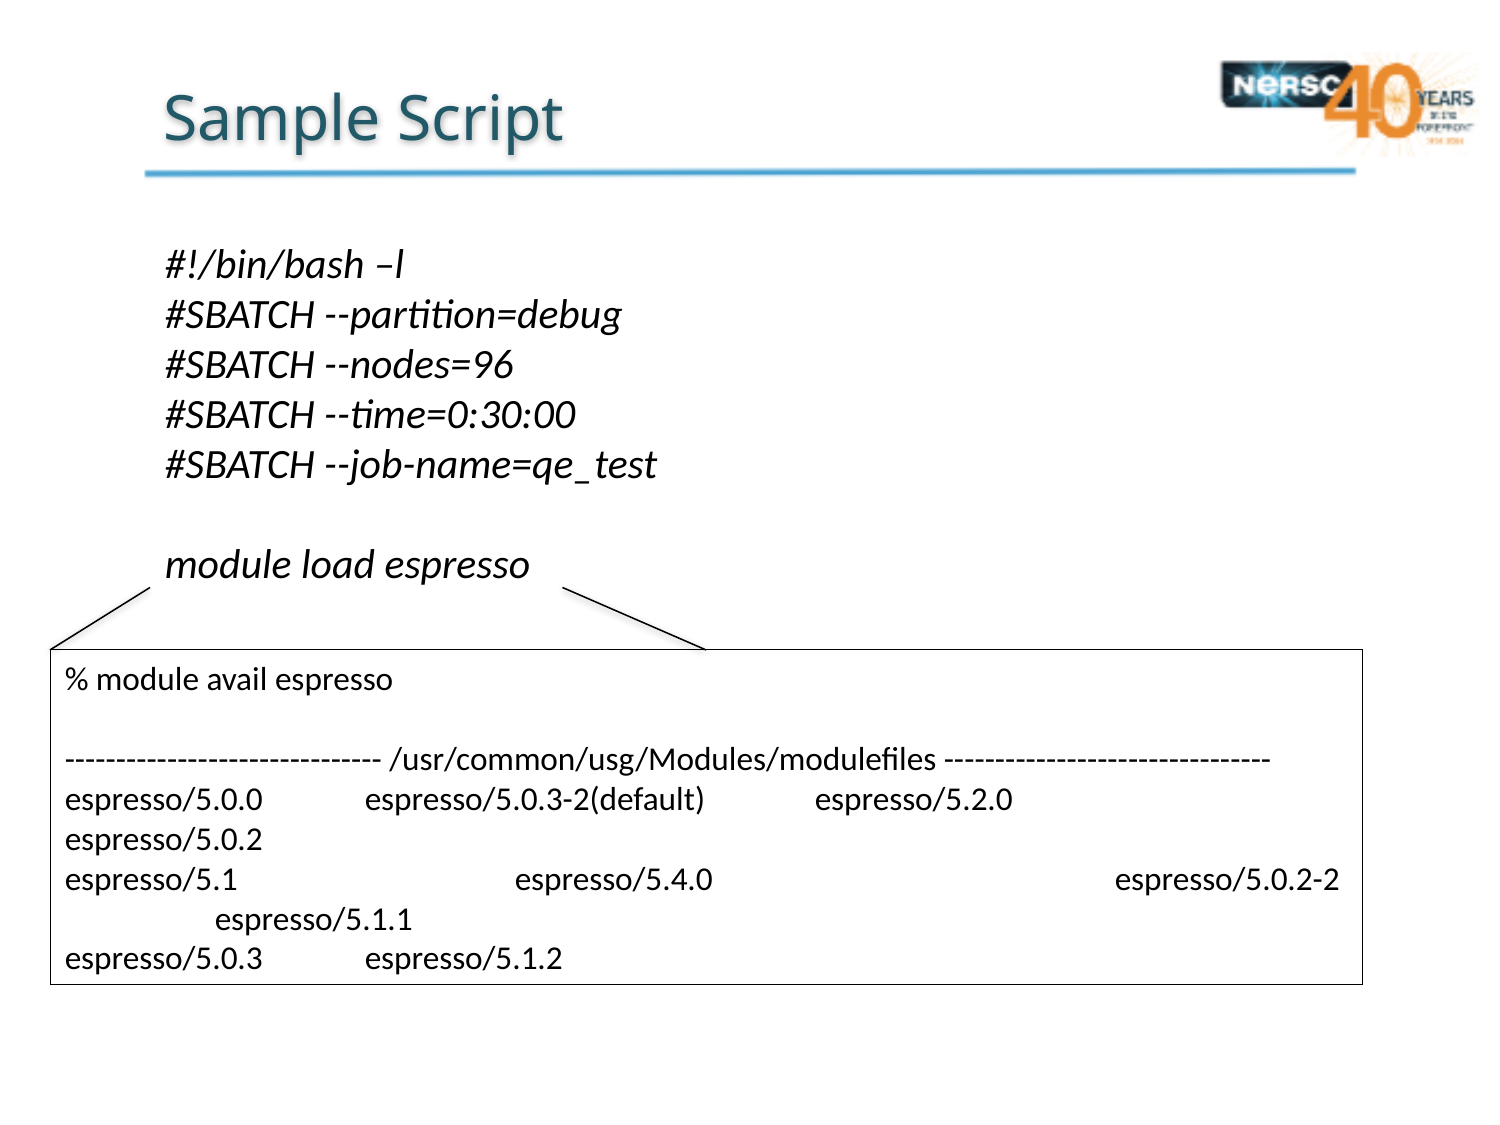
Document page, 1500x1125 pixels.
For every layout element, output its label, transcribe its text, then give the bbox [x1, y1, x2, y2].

text_box % module avail espresso ------------------------------- /usr/common/usg/Modules/modulefiles -------------------------------- espresso/5.0.0 espresso/5.0.3-2(default) espresso/5.2.0 espresso/5.0.2 espresso/5.1 espresso/5.4.0 espresso/5.0.2-2 espresso/5.1.1 espresso/5.0.3 espresso/5.1.2 [50, 649, 1363, 985]
text_box #!/bin/bash –l #SBATCH --partition=debug #SBATCH --nodes=96 #SBATCH --time=0:30:00 #SBATCH --job-name=qe_test module load espresso export OMP_NUM_THREADS=1 srun -n 2304 pw.x -npools 4 –ntg 3 -in input > input.out [149, 229, 1349, 649]
picture [137, 162, 1363, 184]
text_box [562, 587, 707, 651]
text_box Sample Script [148, 63, 1176, 160]
picture [1212, 52, 1487, 157]
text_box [49, 587, 151, 651]
